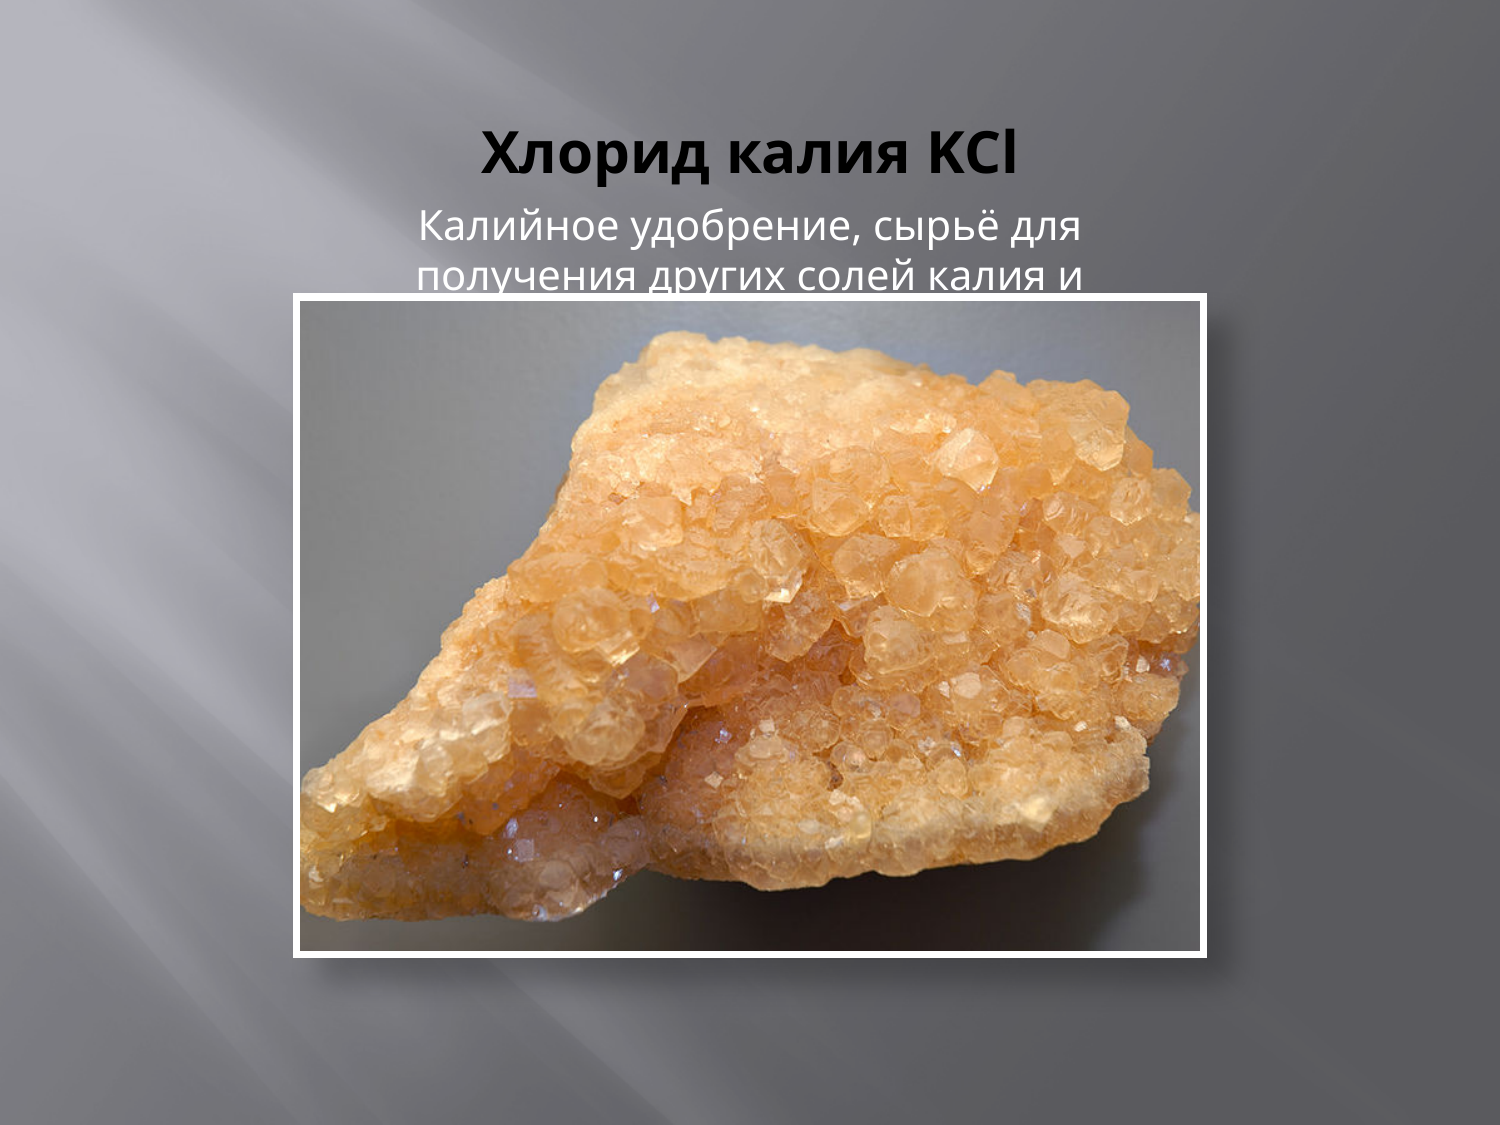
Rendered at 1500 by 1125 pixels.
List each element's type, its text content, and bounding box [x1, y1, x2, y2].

picture [299, 300, 1201, 951]
list Калийное удобрение, сырьё для получения других солей калия и гидроксида калия [300, 191, 1200, 279]
title Хлорид калия KCl [300, 99, 1200, 186]
